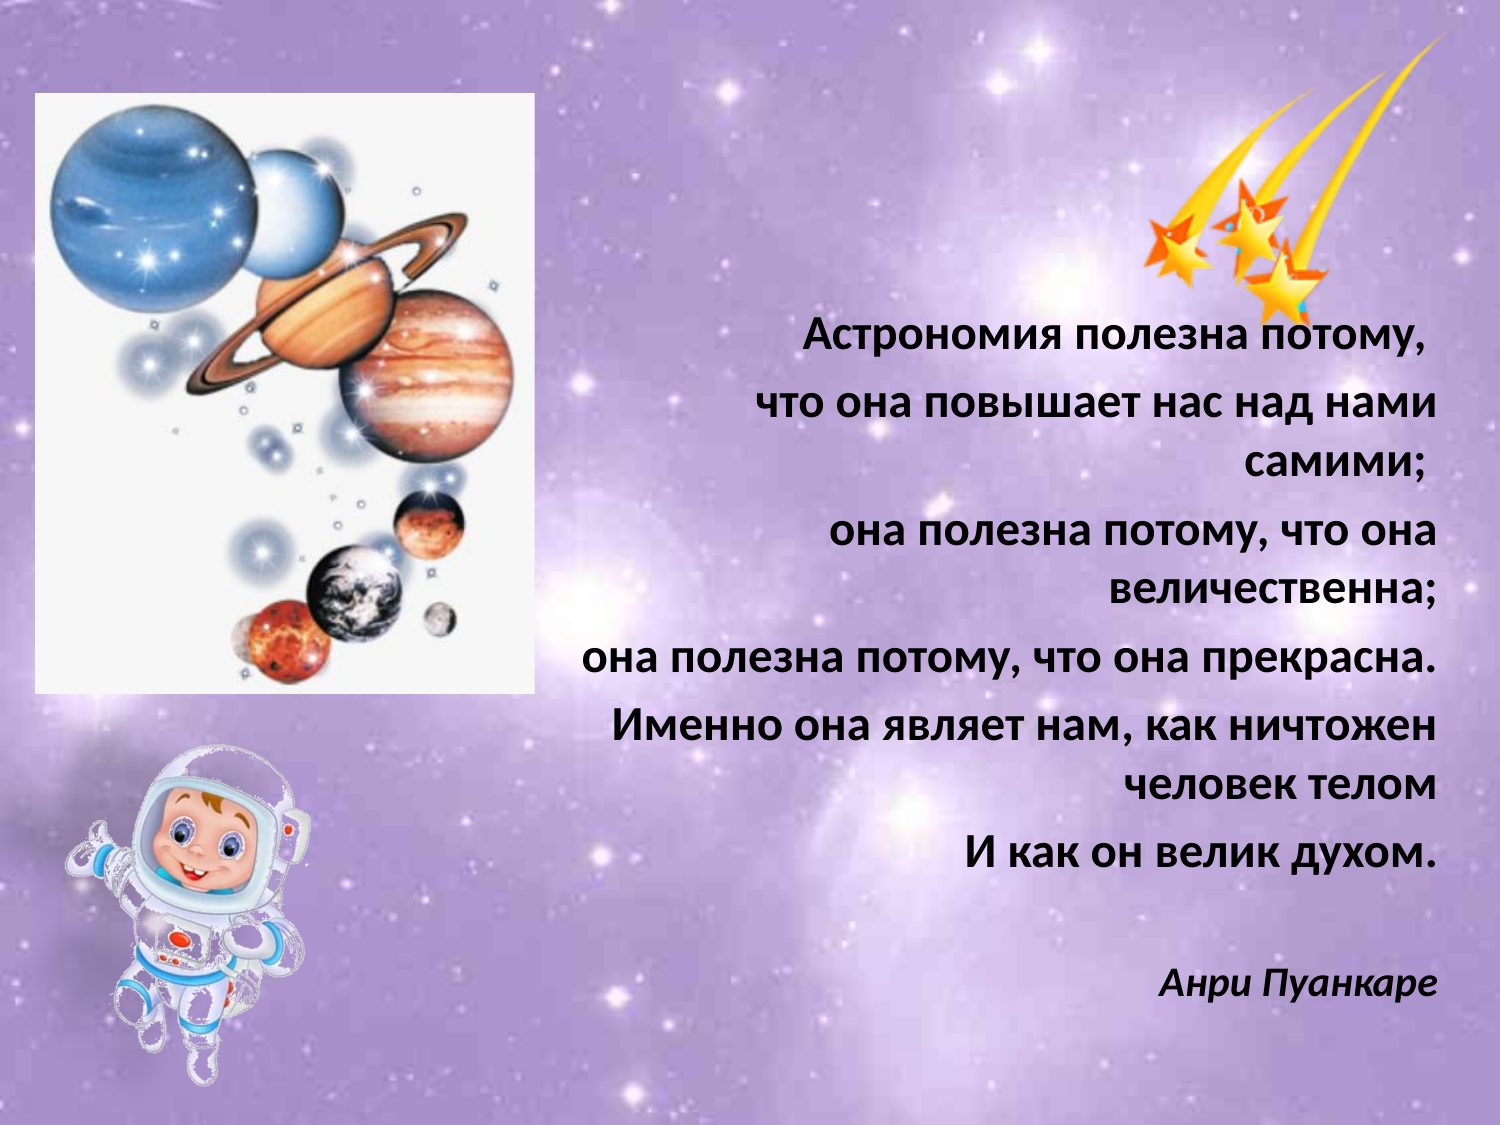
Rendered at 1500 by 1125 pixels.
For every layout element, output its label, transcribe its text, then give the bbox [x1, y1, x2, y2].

picture [0, 0, 1500, 1125]
list Астрономия полезна потому, что она повышает нас над нами самими; она полезна потому, что она величественна; она полезна потому, что она прекрасна. Именно она являет нам, как ничтожен человек телом И как он велик духом. Анри Пуанкаре [562, 292, 1454, 1043]
